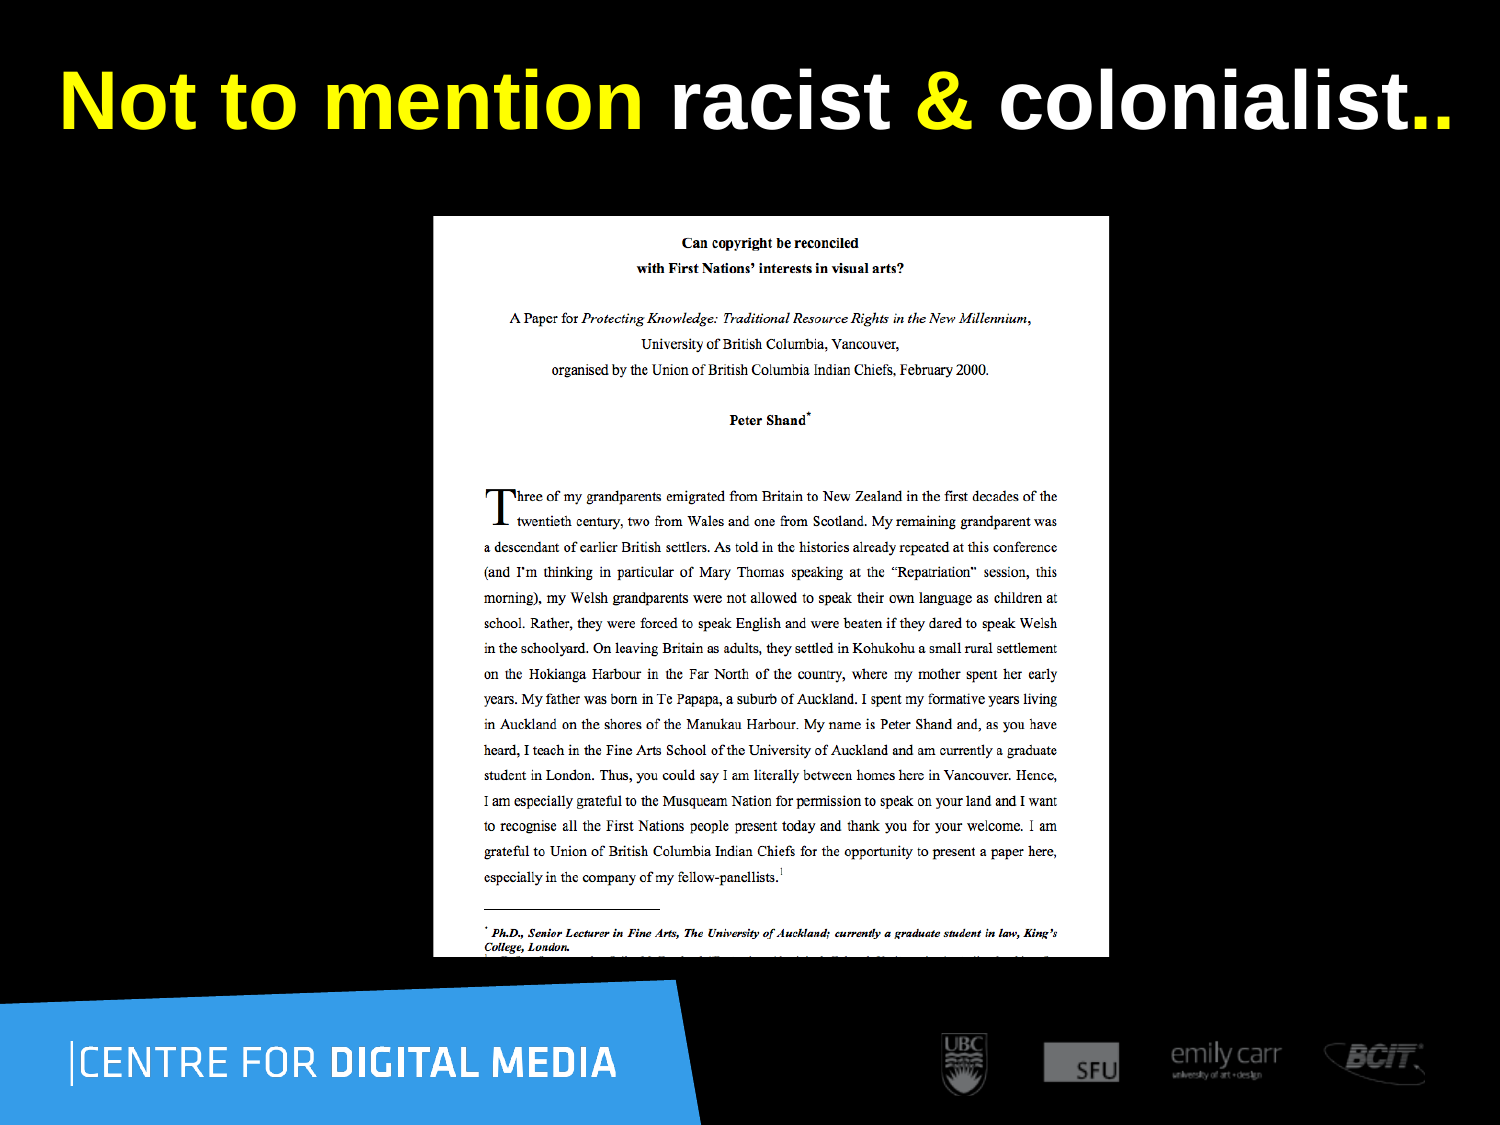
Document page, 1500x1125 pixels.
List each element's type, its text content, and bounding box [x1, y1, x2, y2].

title Not to mention racist & colonialist.. [0, 4, 1500, 189]
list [433, 216, 1110, 957]
